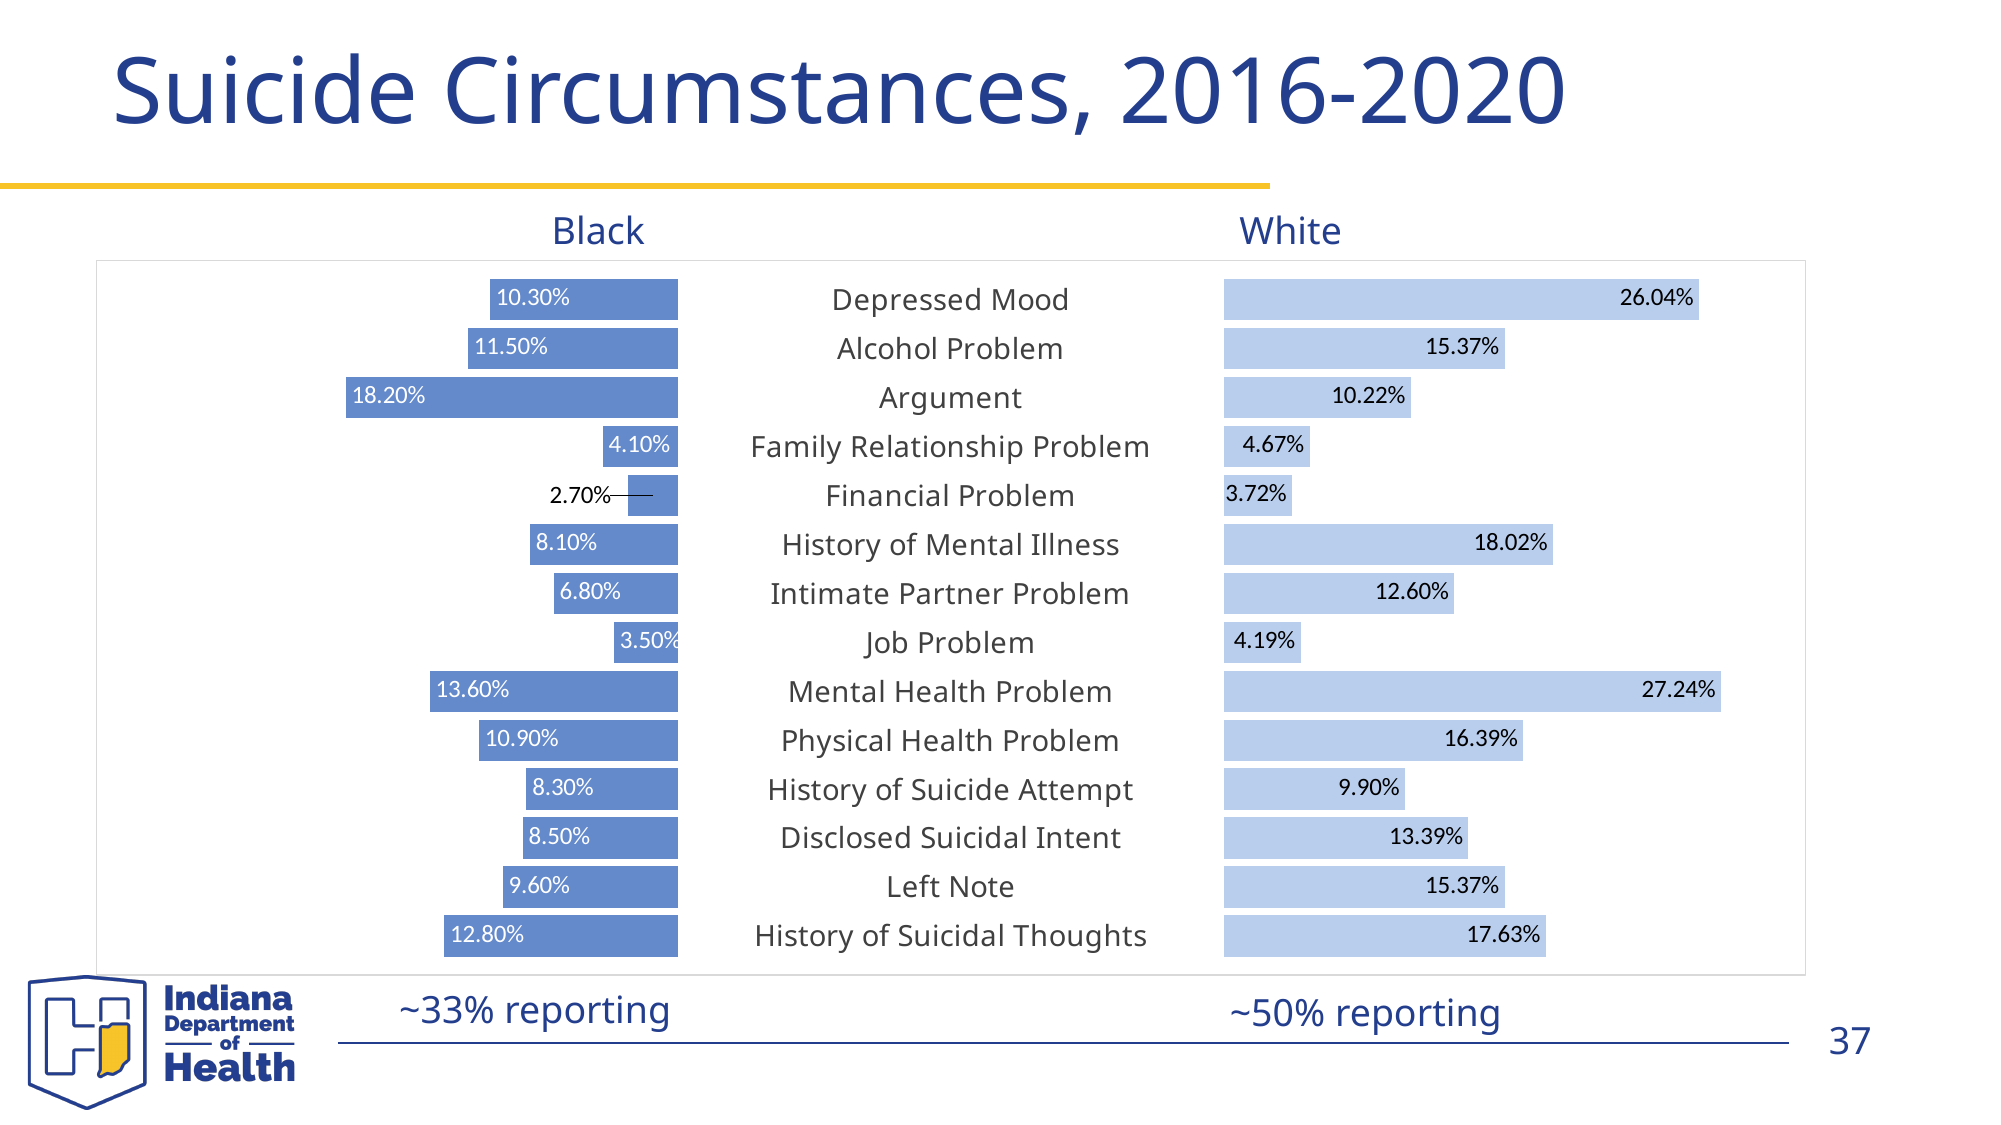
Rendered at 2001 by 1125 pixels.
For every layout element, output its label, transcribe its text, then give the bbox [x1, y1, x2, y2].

text_box ~50% reporting [1215, 982, 1521, 1042]
title Suicide Circumstances, 2016-2020 [97, 31, 1823, 158]
text_box ~33% reporting [384, 978, 690, 1039]
chart [95, 259, 1807, 976]
text_box Black [536, 199, 680, 259]
text_box White [1224, 199, 1368, 259]
slide_number 37 [1806, 1012, 1887, 1073]
